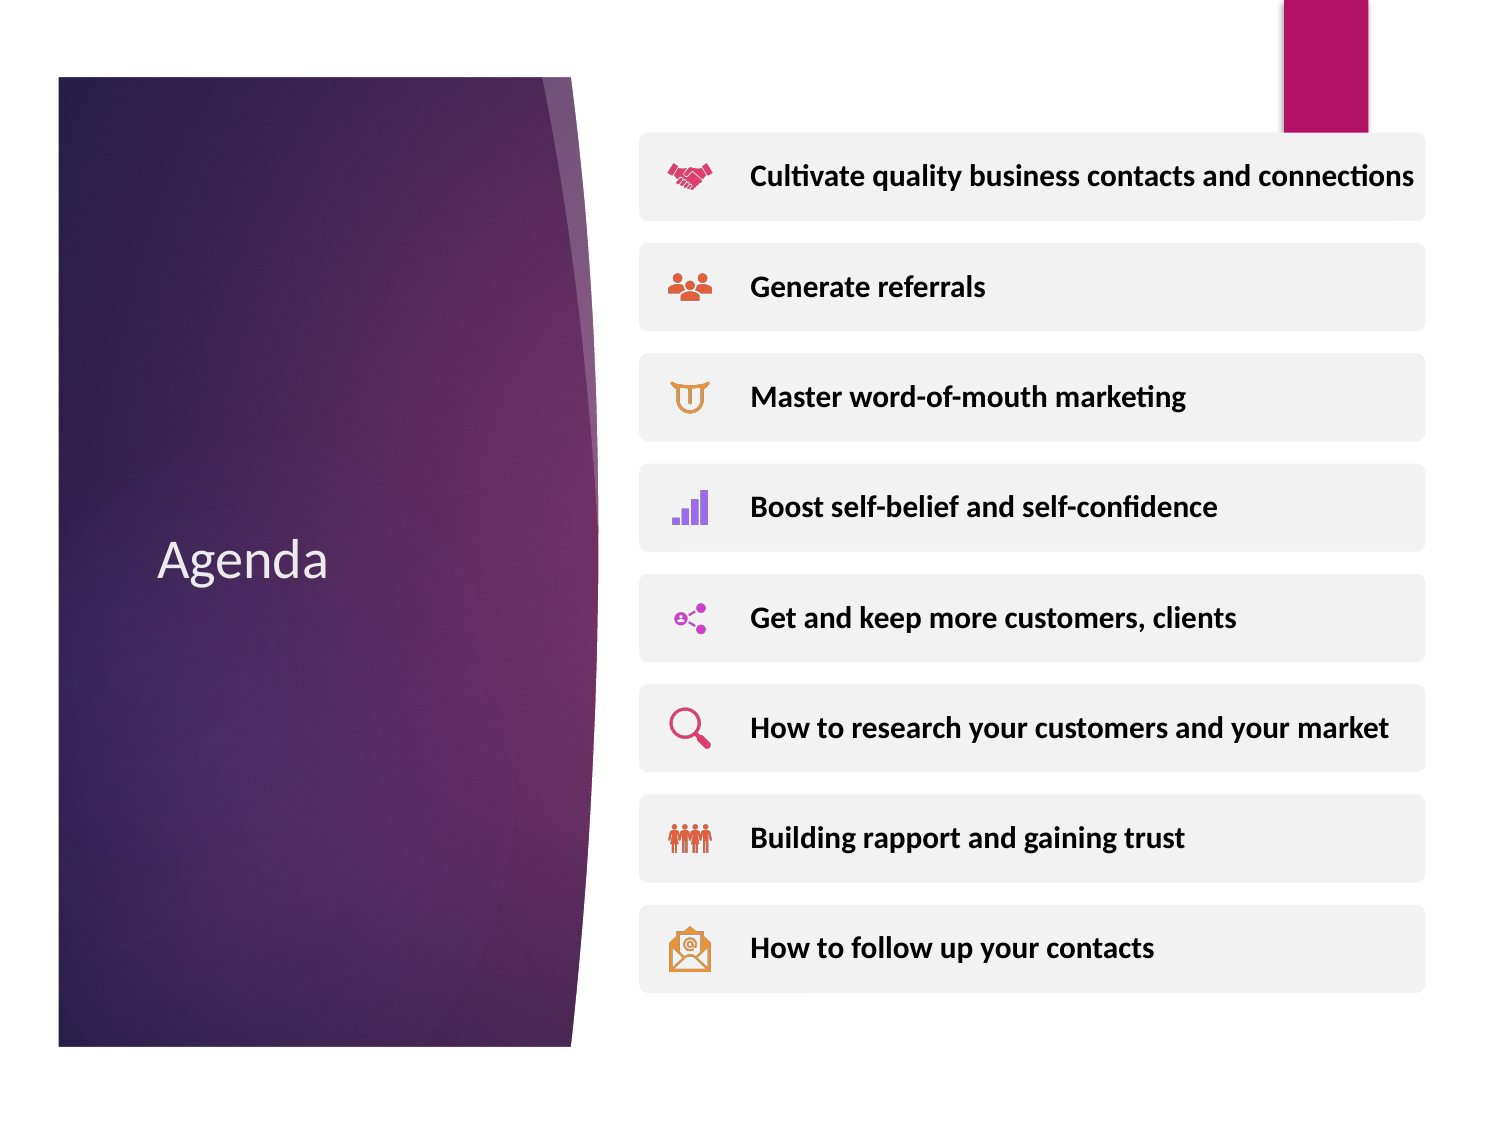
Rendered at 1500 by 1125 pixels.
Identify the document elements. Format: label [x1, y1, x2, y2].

list [638, 132, 1426, 994]
text_box [0, 0, 1500, 1125]
